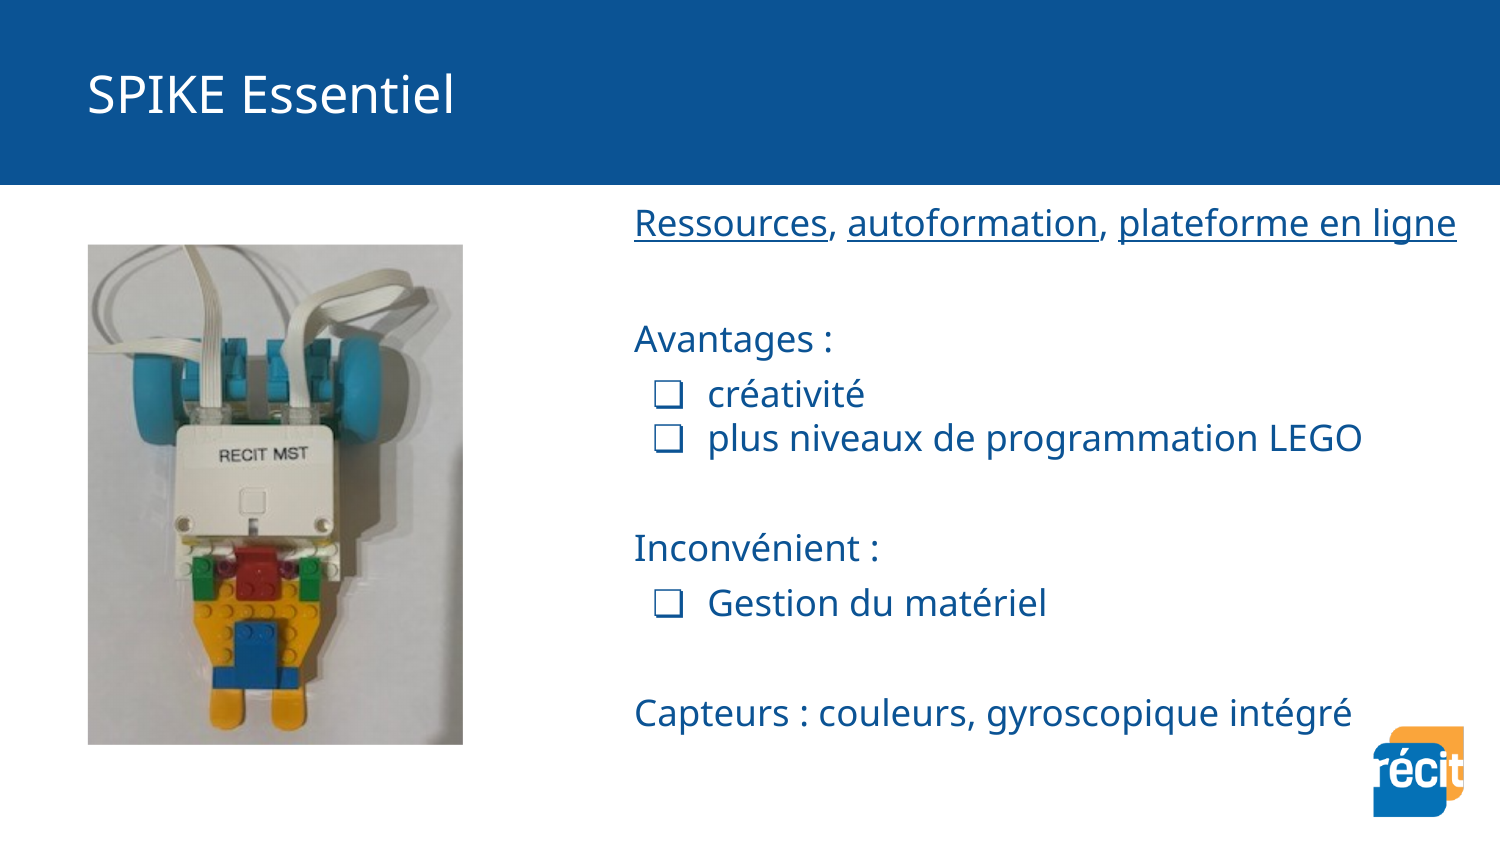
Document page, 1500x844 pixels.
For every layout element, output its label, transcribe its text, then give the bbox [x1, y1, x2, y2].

picture [1367, 723, 1465, 818]
text_box [8, 169, 237, 282]
text_box SPIKE Essentiel [0, 0, 1500, 185]
picture [24, 245, 526, 744]
title Ressources, autoformation, plateforme en ligne Avantages : créativité plus niveaux de programmation LEGO Inconvénient : Gestion du matériel Capteurs : couleurs, gyroscopique intégré [619, 184, 1476, 801]
